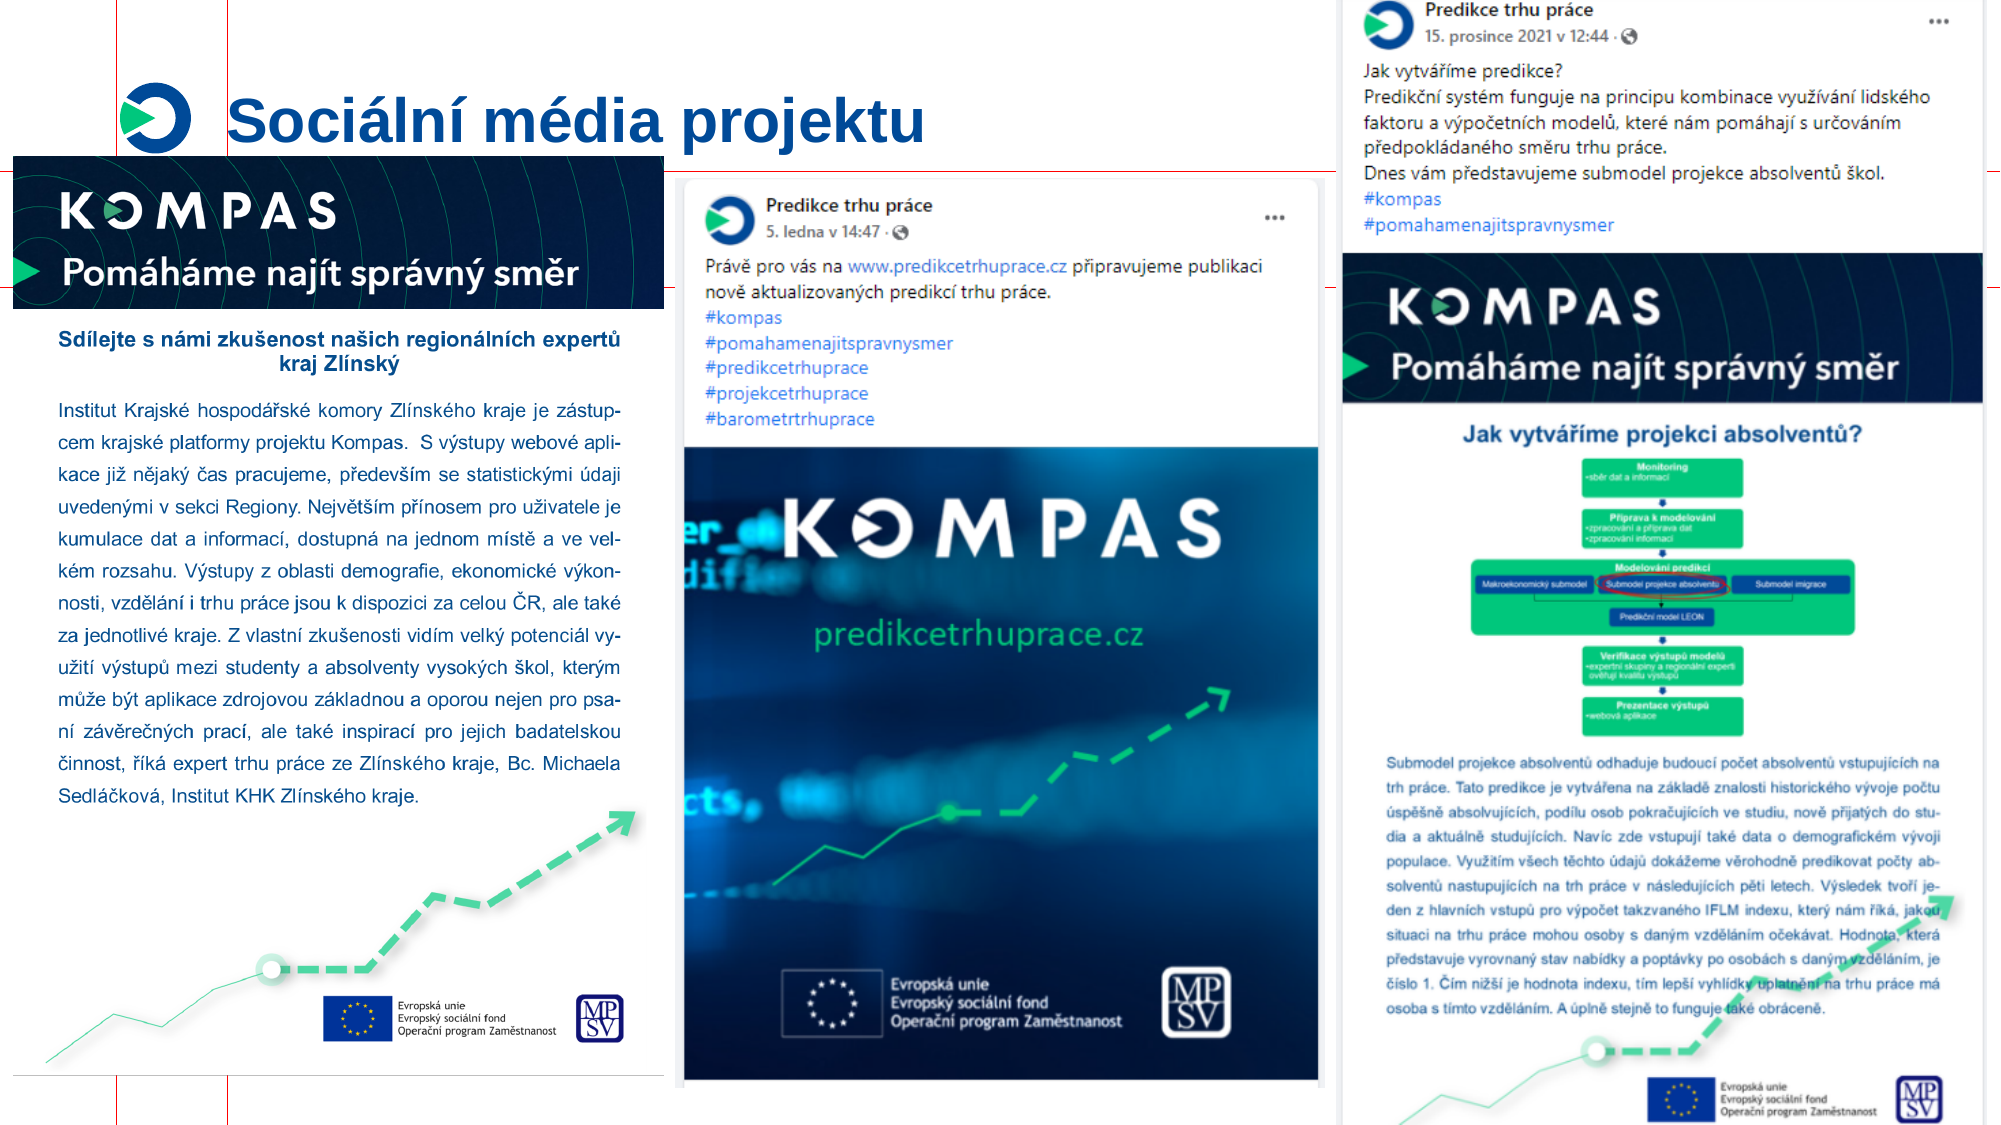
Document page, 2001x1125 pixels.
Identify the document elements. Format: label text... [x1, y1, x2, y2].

picture [675, 178, 1325, 1088]
title Sociální média projektu [226, 88, 1336, 225]
picture [13, 156, 664, 1076]
picture [1336, 0, 1987, 1125]
